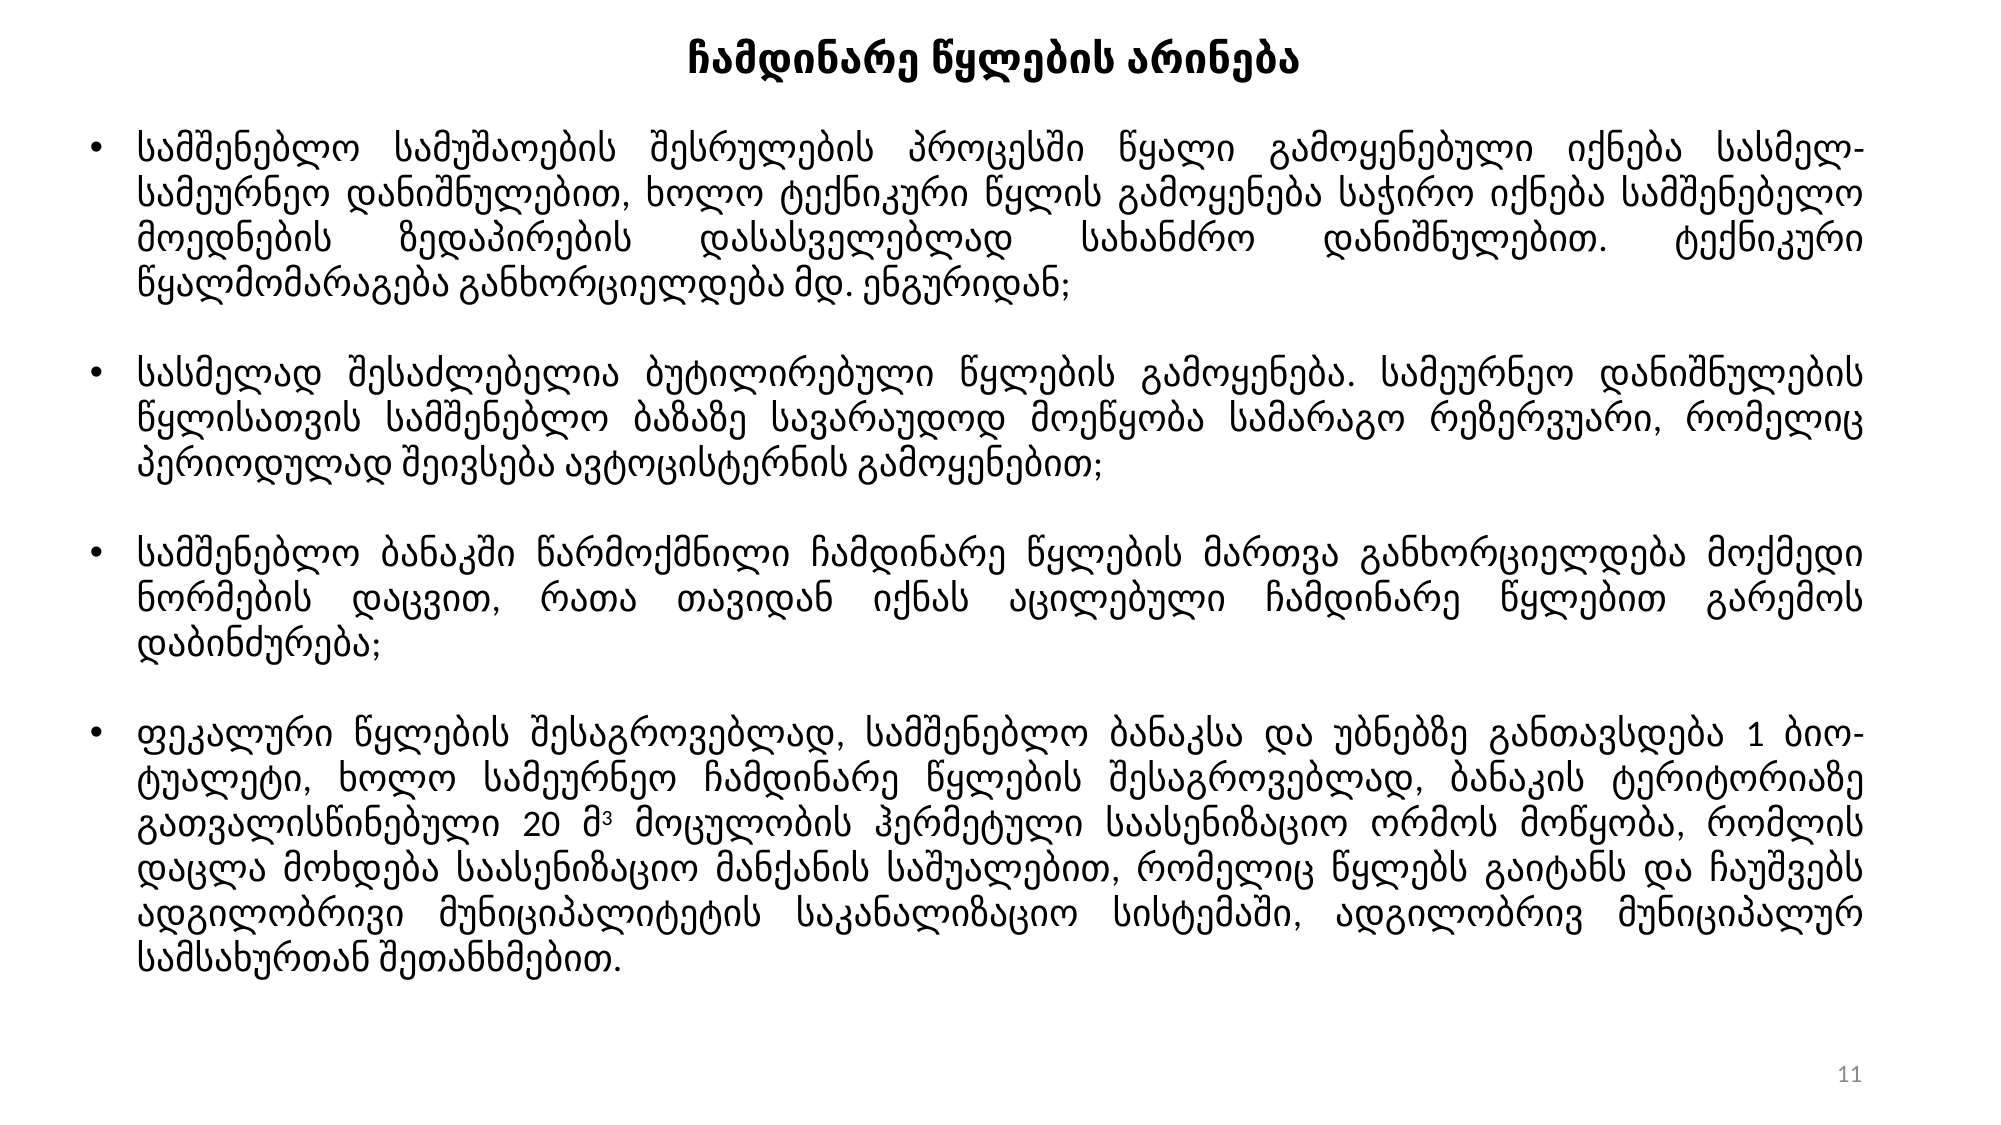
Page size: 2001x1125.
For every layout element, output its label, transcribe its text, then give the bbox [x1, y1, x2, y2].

text_box ჩამდინარე წყლების არინება [672, 24, 1316, 90]
slide_number 11 [1412, 1042, 1863, 1103]
text_box სამშენებლო სამუშაოების შესრულების პროცესში წყალი გამოყენებული იქნება სასმელ-სამეურნეო დანიშნულებით, ხოლო ტექნიკური წყლის გამოყენება საჭირო იქნება სამშენებელო მოედნების ზედაპირების დასასველებლად სახანძრო დანიშნულებით. ტექნიკური წყალმომარაგება განხორციელდება მდ. ენგურიდან; სასმელად შესაძლებელია ბუტილირებული წყლების გამოყენება. სამეურნეო დანიშნულების წყლისათვის სამშენებლო ბაზაზე სავარაუდოდ მოეწყობა სამარაგო რეზერვუარი, რომელიც პერიოდულად შეივსება ავტოცისტერნის გამოყენებით; სამშენებლო ბანაკში წარმოქმნილი ჩამდინარე წყლების მართვა განხორციელდება მოქმედი ნორმების დაცვით, რათა თავიდან იქნას აცილებული ჩამდინარე წყლებით გარემოს დაბინძურება; ფეკალური წყლების შესაგროვებლად, სამშენებლო ბანაკსა და უბნებზე განთავსდება 1 ბიო-ტუალეტი, ხოლო სამეურნეო ჩამდინარე წყლების შესაგროვებლად, ბანაკის ტერიტორიაზე გათვალისწინებული 20 მ3 მოცულობის ჰერმეტული საასენიზაციო ორმოს მოწყობა, რომლის დაცლა მოხდება საასენიზაციო მანქანის საშუალებით, რომელიც წყლებს გაიტანს და ჩაუშვებს ადგილობრივი მუნიციპალიტეტის საკანალიზაციო სისტემაში, ადგილობრივ მუნიციპალურ სამსახურთან შეთანხმებით. [74, 116, 1880, 987]
